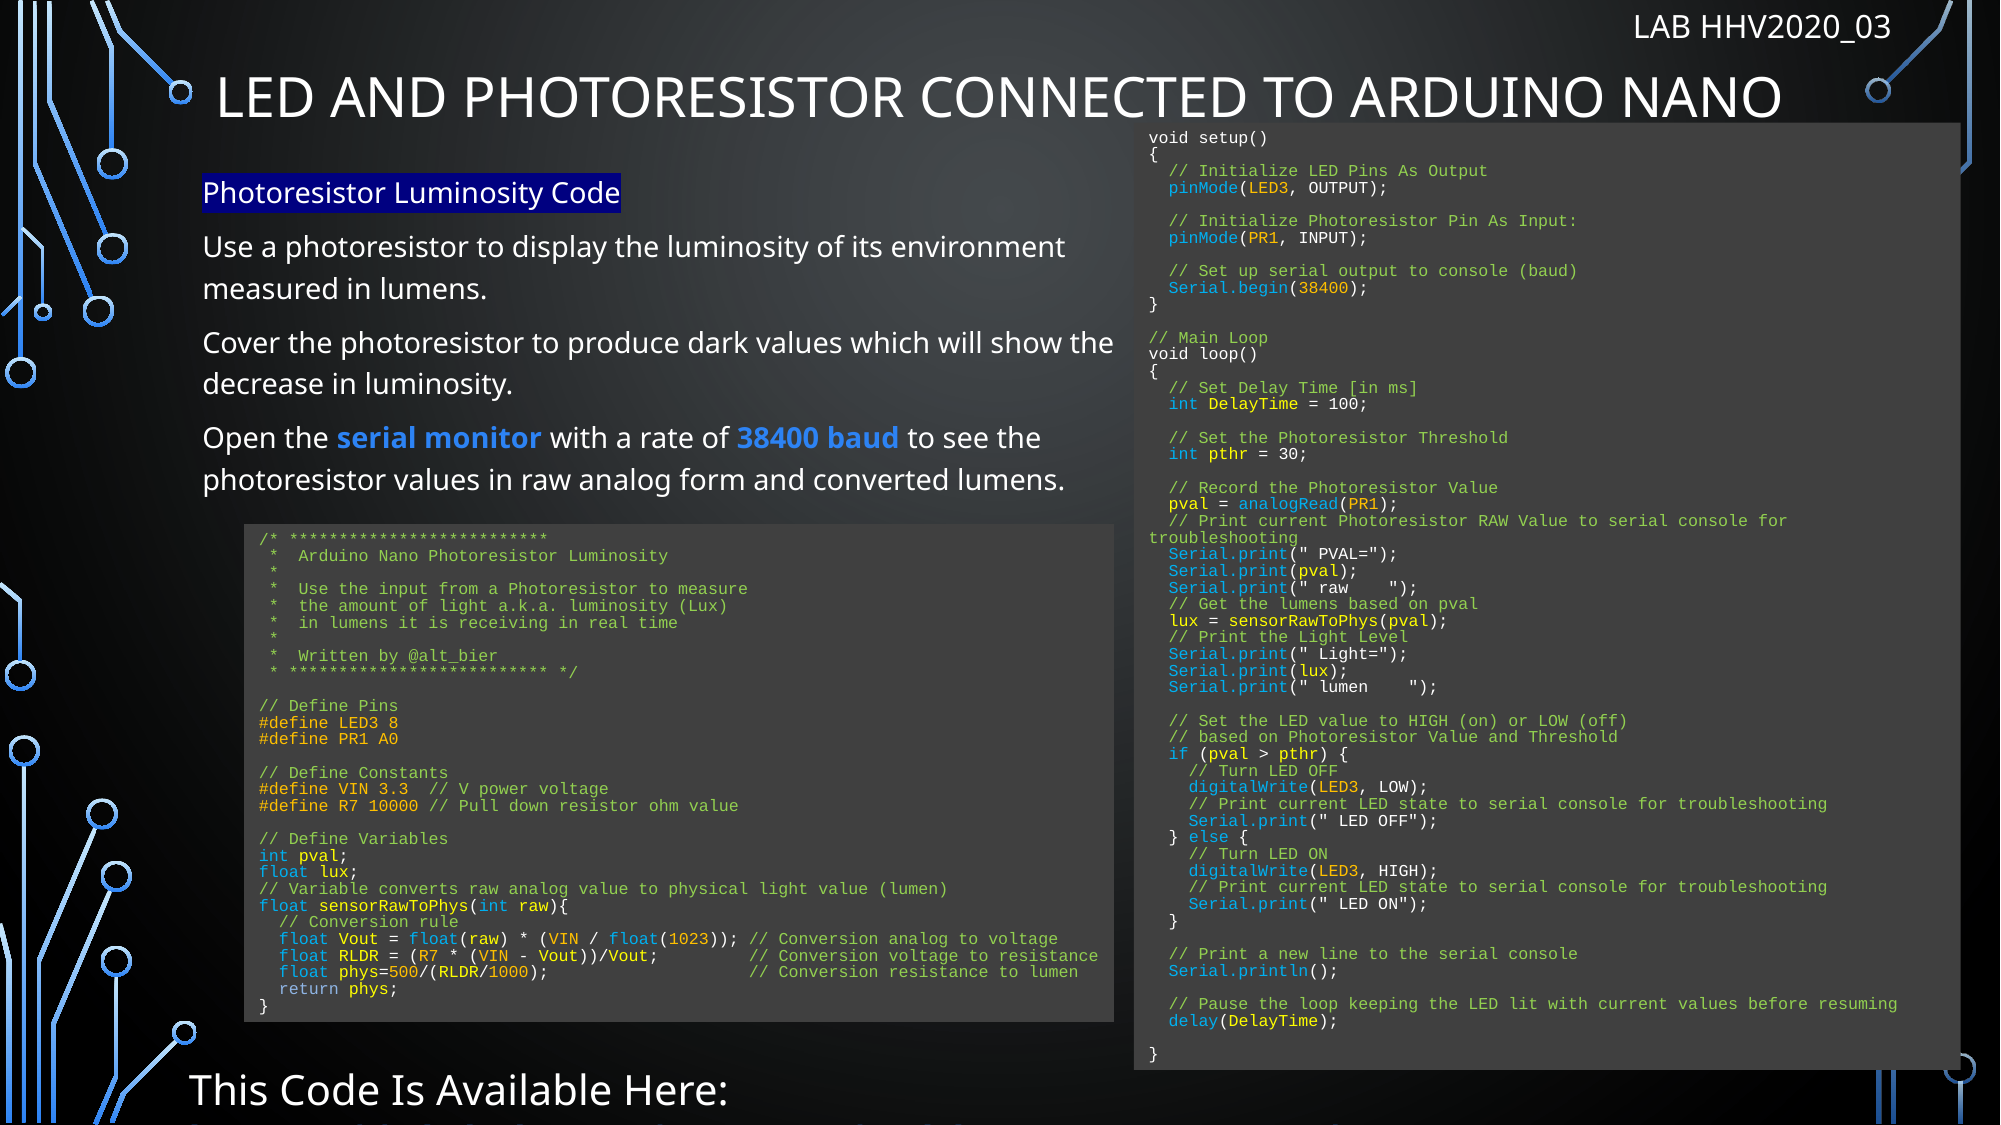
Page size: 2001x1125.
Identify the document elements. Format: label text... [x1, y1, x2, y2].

text_box LAB HHV2020_03 [1591, 3, 1908, 54]
title LED and Photoresistor connected to Arduino Nano [187, 37, 1813, 161]
text_box This Code Is Available Here: https://github.com/gowenrw/BSidesDFW_2020_HHV/ [174, 1056, 1857, 1125]
text_box void setup() { // Initialize LED Pins As Output pinMode(LED3, OUTPUT); // Initialize Photoresistor Pin As Input: pinMode(PR1, INPUT); // Set up serial output to console (baud) Serial.begin(38400); } // Main Loop void loop() { // Set Delay Time [in ms] int DelayTime = 100; // Set the Photoresistor Threshold int pthr = 30; // Record the Photoresistor Value pval = analogRead(PR1); // Print current Photoresistor RAW Value to serial console for troubleshooting Serial.print(" PVAL="); Serial.print(pval); Serial.print(" raw "); // Get the lumens based on pval lux = sensorRawToPhys(pval); // Print the Light Level Serial.print(" Light="); Serial.print(lux); Serial.print(" lumen "); // Set the LED value to HIGH (on) or LOW (off) // based on Photoresistor Value and Threshold if (pval > pthr) { // Turn LED OFF digitalWrite(LED3, LOW); // Print current LED state to serial console for troubleshooting Serial.print(" LED OFF"); } else { // Turn LED ON digitalWrite(LED3, HIGH); // Print current LED state to serial console for troubleshooting Serial.print(" LED ON"); } // Print a new line to the serial console Serial.println(); // Pause the loop keeping the LED lit with current values before resuming delay(DelayTime); } [1133, 122, 1961, 1070]
text_box /* ************************** * Arduino Nano Photoresistor Luminosity * * Use the input from a Photoresistor to measure * the amount of light a.k.a. luminosity (Lux) * in lumens it is receiving in real time * * Written by @alt_bier * ************************** */ // Define Pins #define LED3 8 #define PR1 A0 // Define Constants #define VIN 3.3 // V power voltage #define R7 10000 // Pull down resistor ohm value // Define Variables int pval; float lux; // Variable converts raw analog value to physical light value (lumen) float sensorRawToPhys(int raw){ // Conversion rule float Vout = float(raw) * (VIN / float(1023)); // Conversion analog to voltage float RLDR = (R7 * (VIN - Vout))/Vout; // Conversion voltage to resistance float phys=500/(RLDR/1000); // Conversion resistance to lumen return phys; } [244, 524, 1114, 1022]
list Photoresistor Luminosity Code Use a photoresistor to display the luminosity of its environment measured in lumens. Cover the photoresistor to produce dark values which will show the decrease in luminosity. Open the serial monitor with a rate of 38400 baud to see the photoresistor values in raw analog form and converted lumens. [187, 161, 1133, 513]
